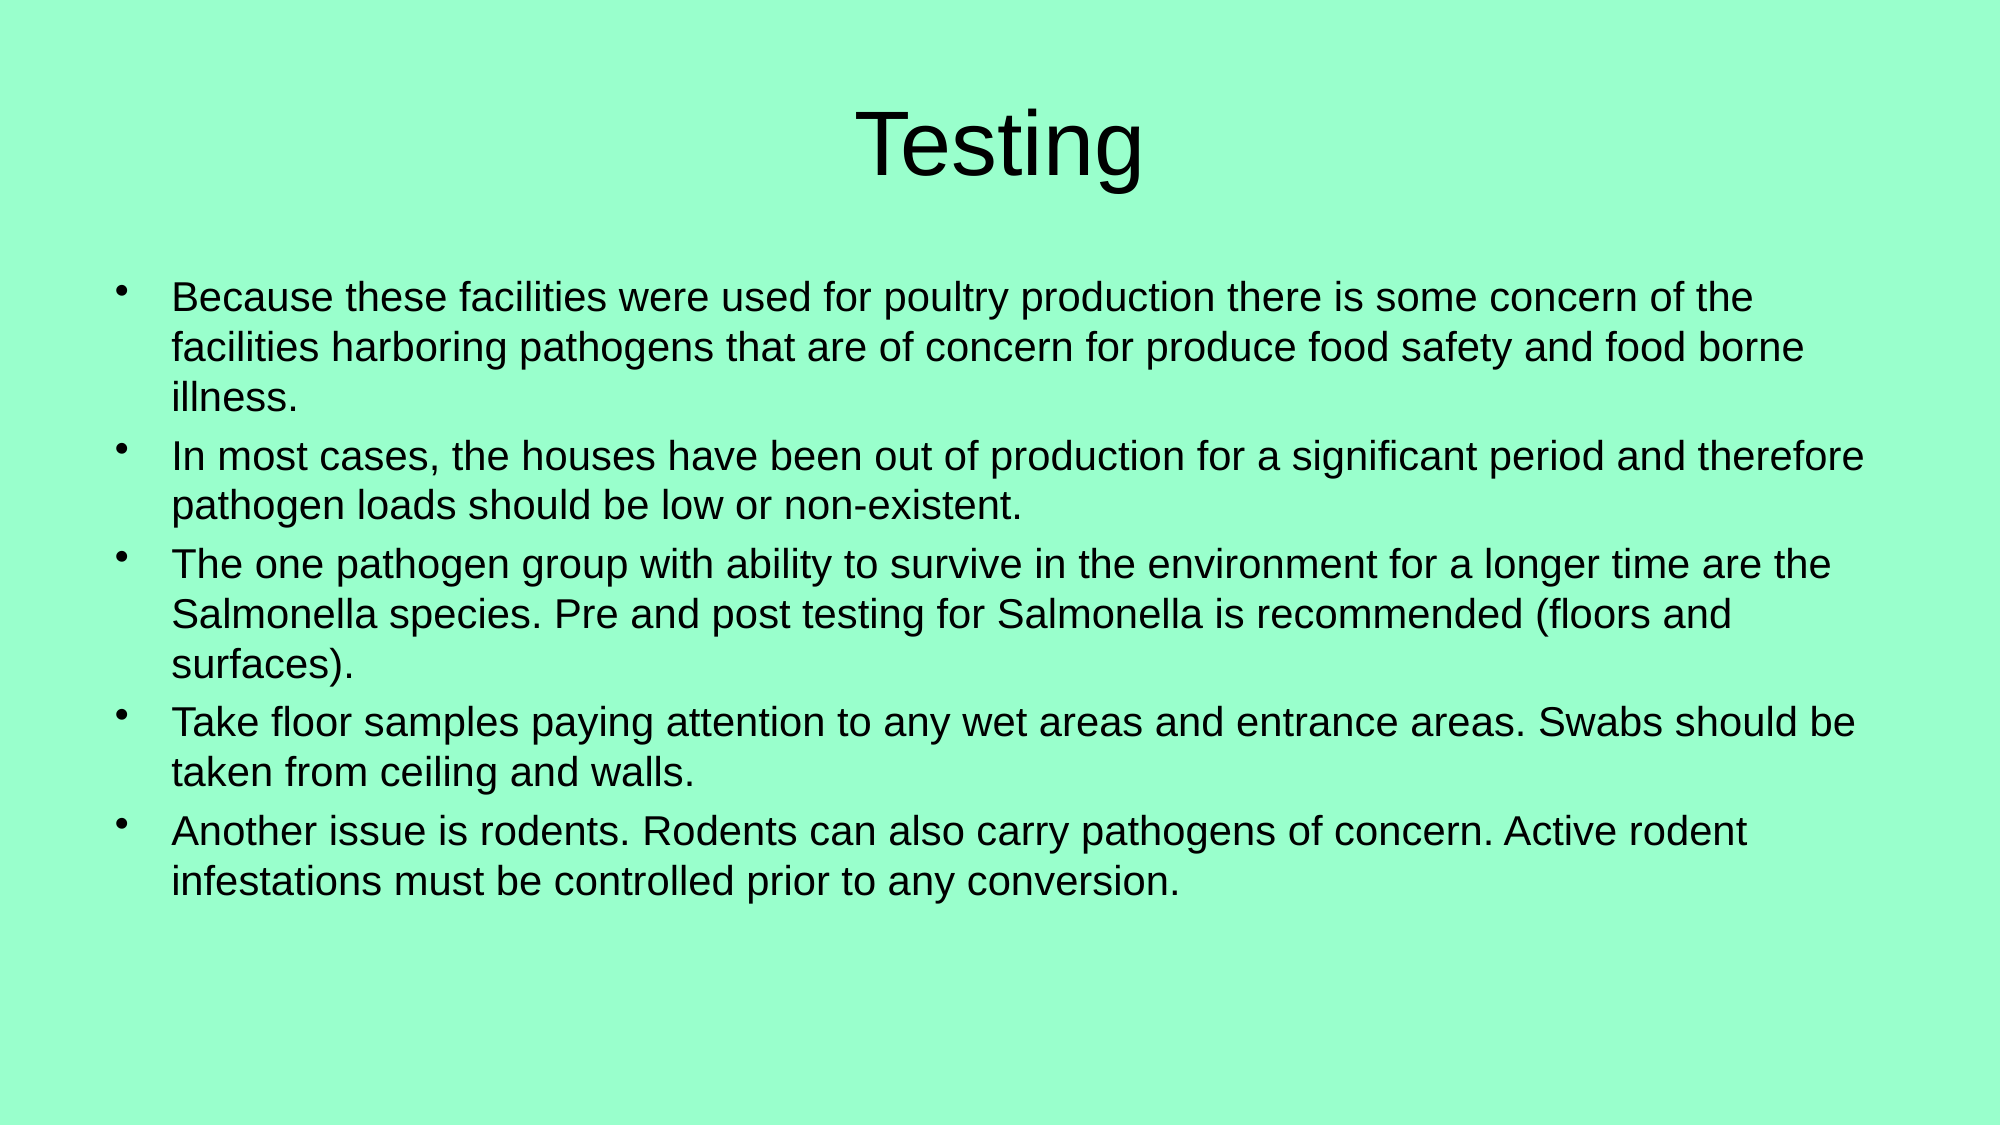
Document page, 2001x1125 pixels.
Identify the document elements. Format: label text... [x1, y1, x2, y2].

title Testing [99, 45, 1900, 233]
list Because these facilities were used for poultry production there is some concern of the facilities harboring pathogens that are of concern for produce food safety and food borne illness. In most cases, the houses have been out of production for a significant period and therefore pathogen loads should be low or non-existent. The one pathogen group with ability to survive in the environment for a longer time are the Salmonella species. Pre and post testing for Salmonella is recommended (floors and surfaces). Take floor samples paying attention to any wet areas and entrance areas. Swabs should be taken from ceiling and walls. Another issue is rodents. Rodents can also carry pathogens of concern. Active rodent infestations must be controlled prior to any conversion. [99, 262, 1900, 1005]
